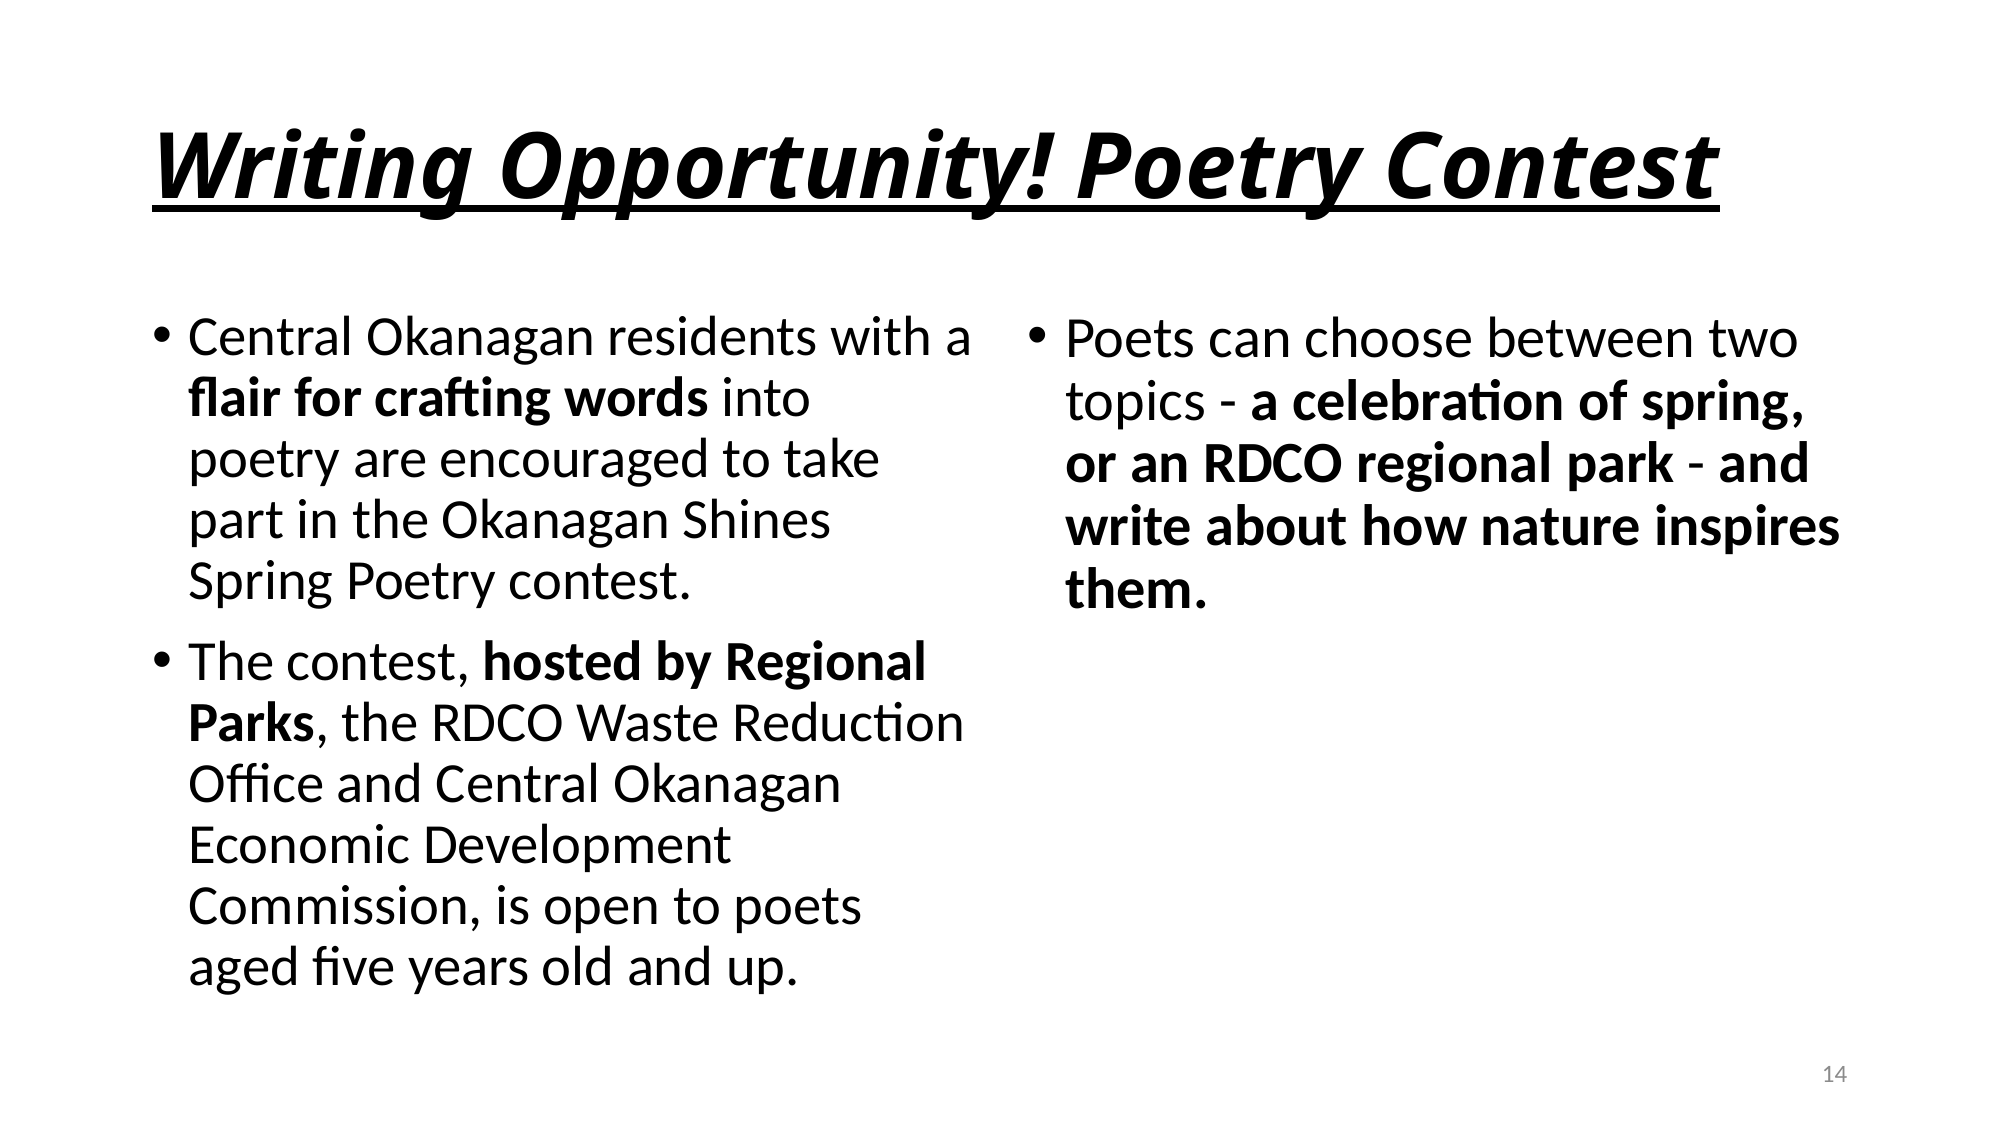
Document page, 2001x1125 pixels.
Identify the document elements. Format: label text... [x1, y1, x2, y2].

slide_number 14 [1412, 1042, 1863, 1103]
title Writing Opportunity! Poetry Contest [137, 59, 1863, 278]
list Poets can choose between two topics - a celebration of spring, or an RDCO regional park - and write about how nature inspires them. [1012, 299, 1863, 1014]
list Central Okanagan residents with a flair for crafting words into poetry are encouraged to take part in the Okanagan Shines Spring Poetry contest. The contest, hosted by Regional Parks, the RDCO Waste Reduction Office and Central Okanagan Economic Development Commission, is open to poets aged five years old and up. [137, 299, 988, 1014]
